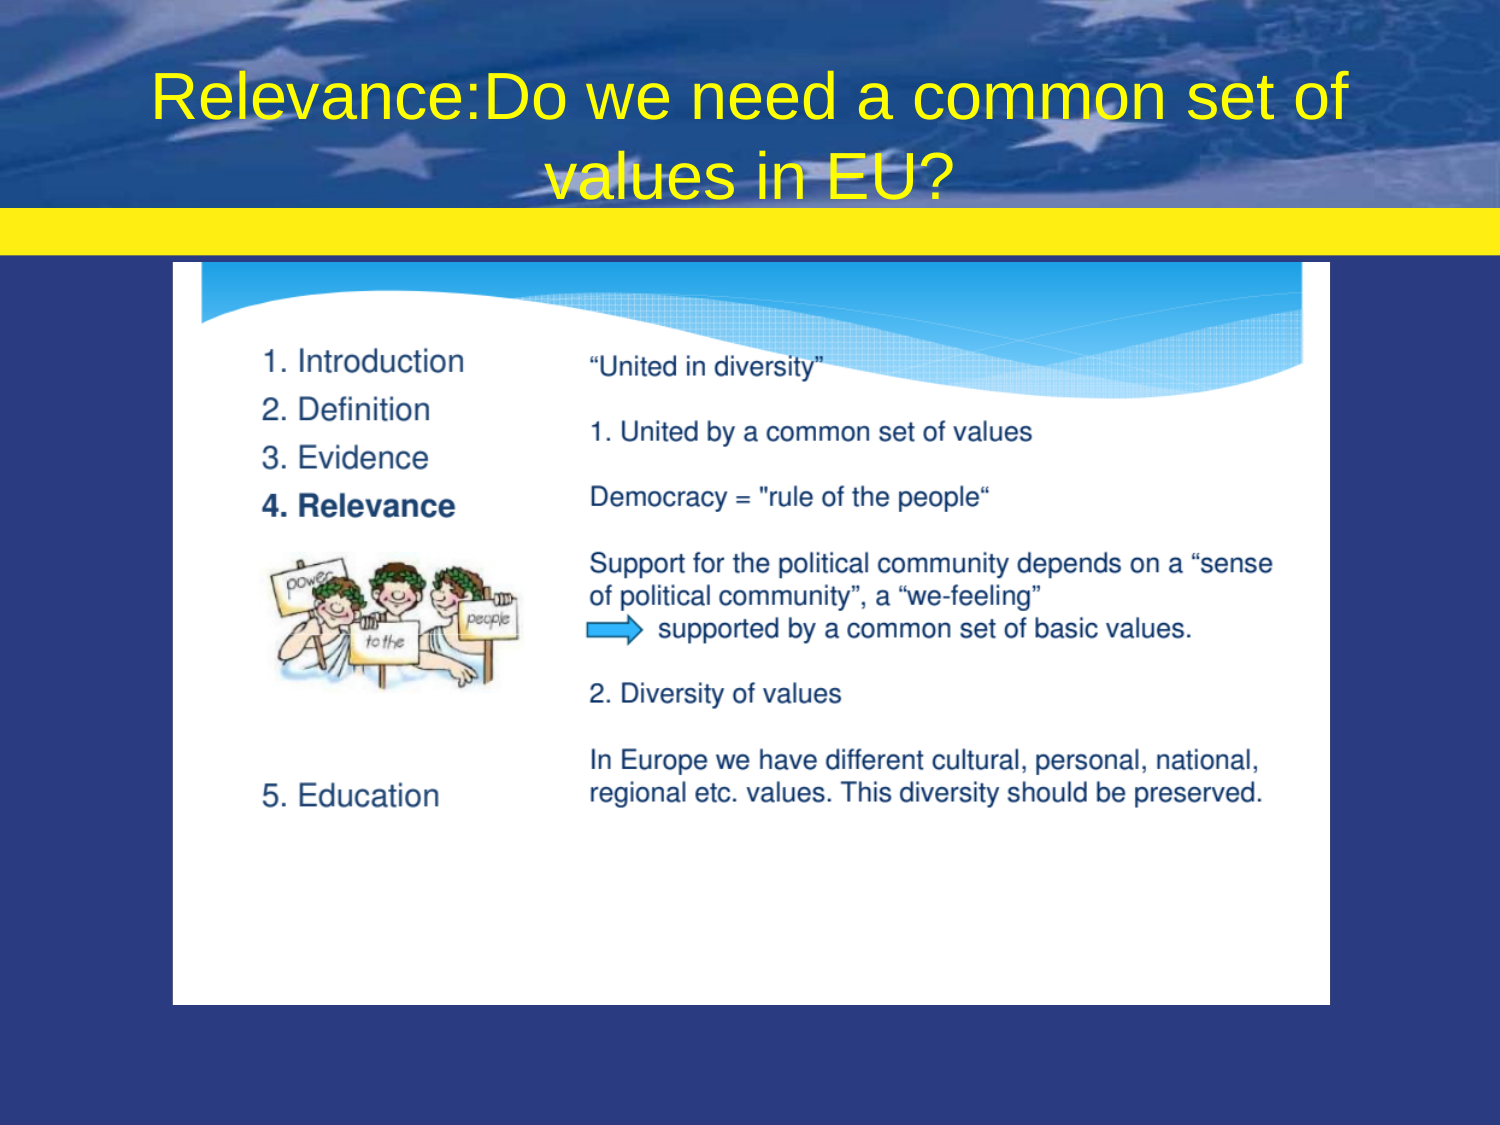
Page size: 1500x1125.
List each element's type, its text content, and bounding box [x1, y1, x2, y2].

picture [0, 0, 1500, 208]
title Relevance:Do we need a common set of values in EU? [75, 45, 1425, 233]
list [74, 262, 1426, 1006]
